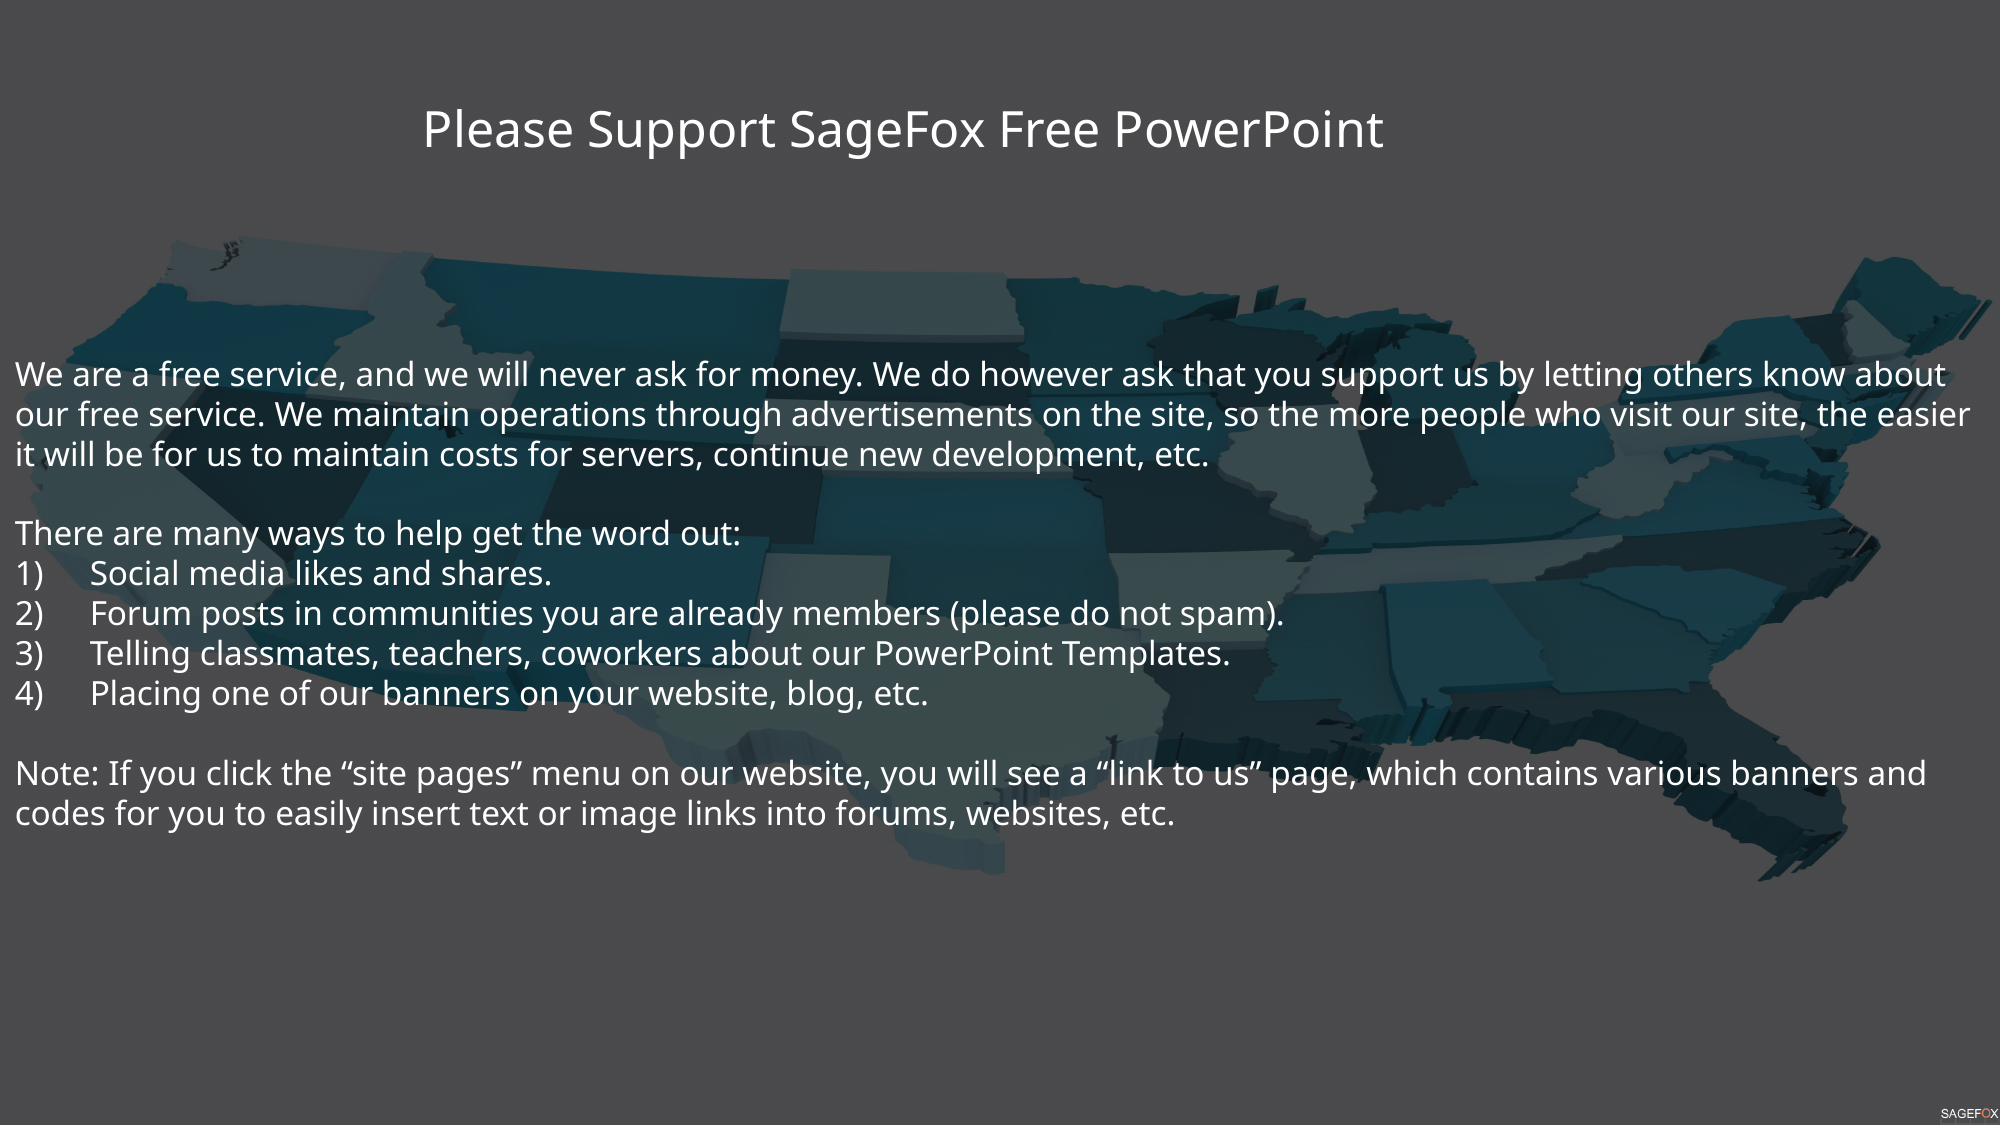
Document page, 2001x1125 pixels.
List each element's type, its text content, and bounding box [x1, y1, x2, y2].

text_box We are a free service, and we will never ask for money. We do however ask that you support us by letting others know about our free service. We maintain operations through advertisements on the site, so the more people who visit our site, the easier it will be for us to maintain costs for servers, continue new development, etc. There are many ways to help get the word out: Social media likes and shares. Forum posts in communities you are already members (please do not spam). Telling classmates, teachers, coworkers about our PowerPoint Templates. Placing one of our banners on your website, blog, etc. Note: If you click the “site pages” menu on our website, you will see a “link to us” page, which contains various banners and codes for you to easily insert text or image links into forums, websites, etc. [0, 0, 2000, 1125]
title Please Support SageFox Free PowerPoint [363, 72, 1444, 190]
